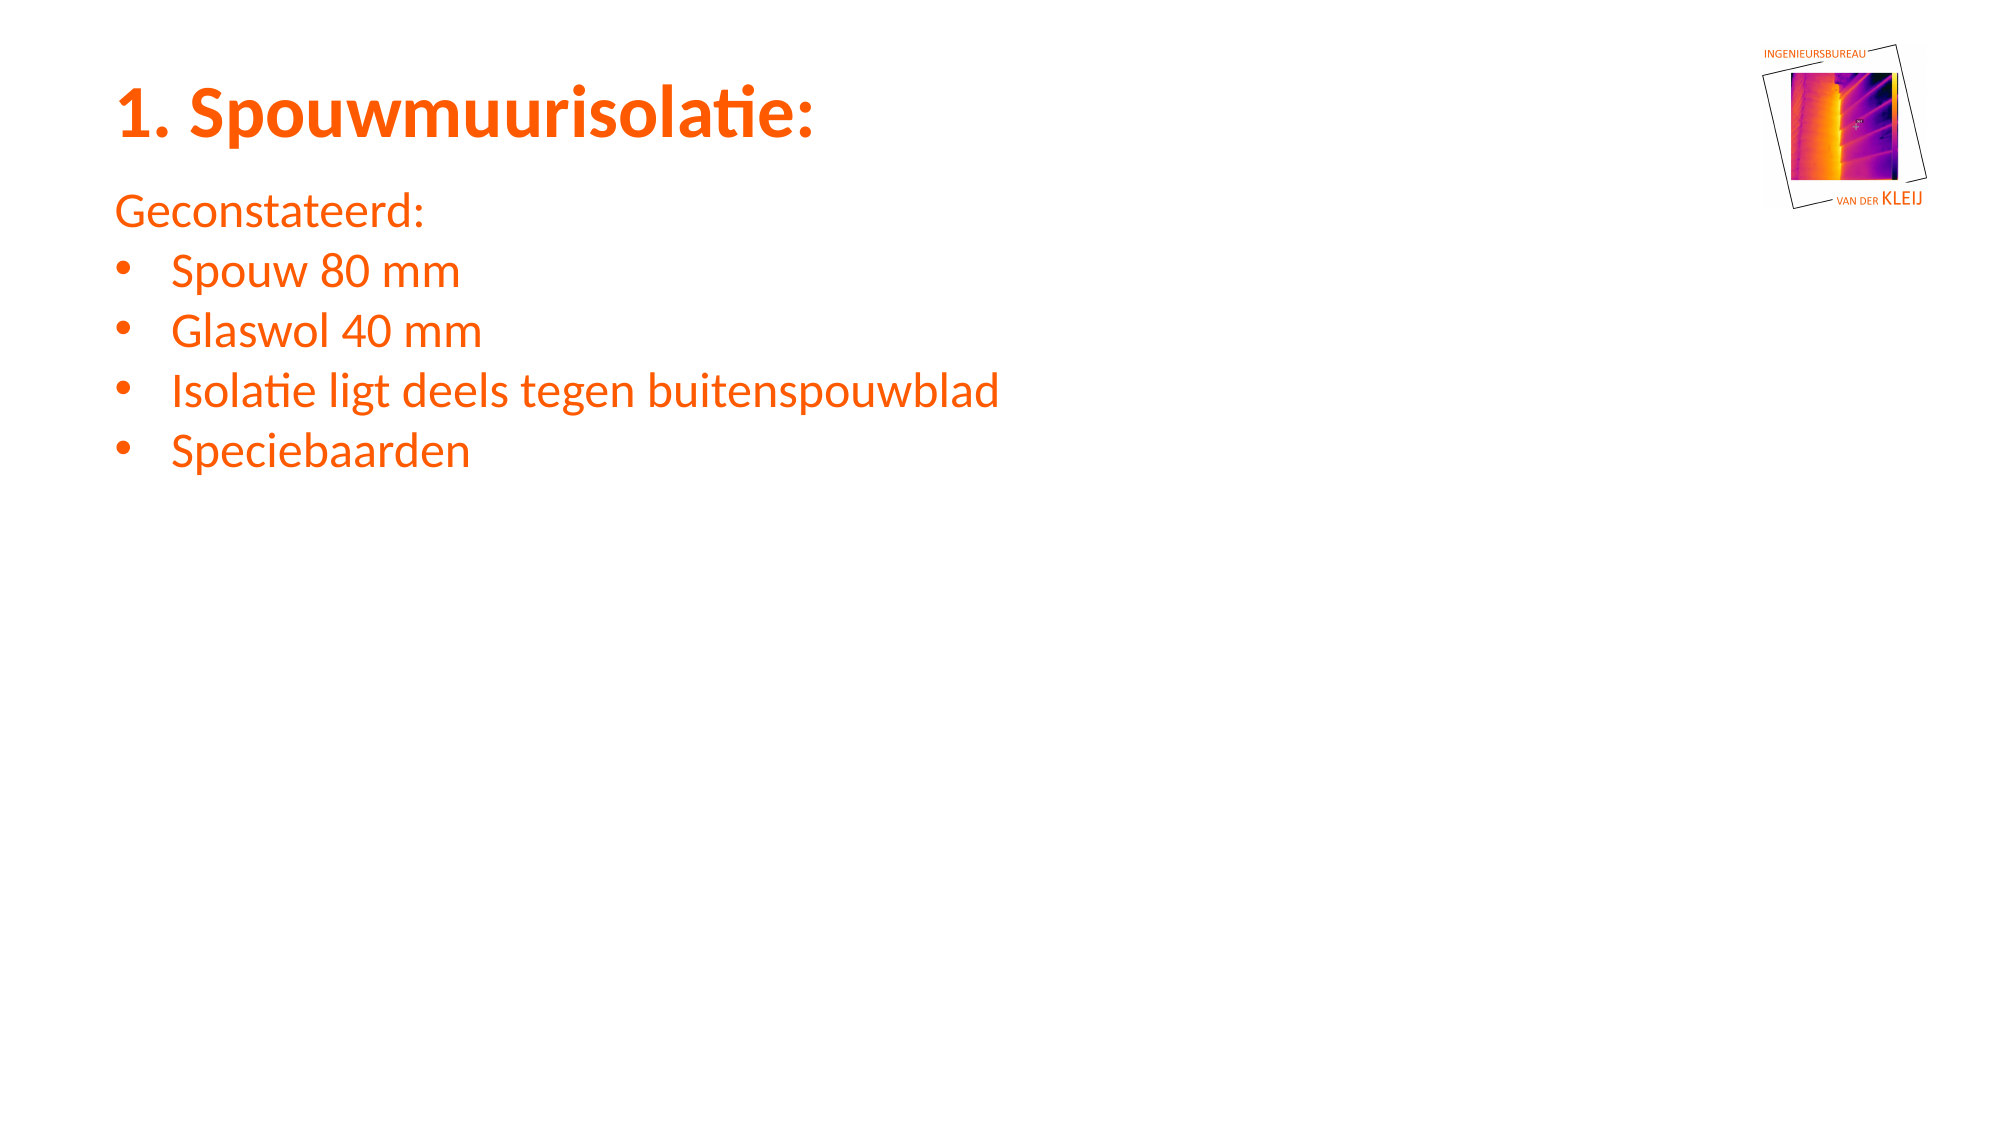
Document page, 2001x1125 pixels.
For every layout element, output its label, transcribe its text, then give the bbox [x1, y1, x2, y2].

picture [1762, 44, 1927, 209]
text_box Geconstateerd: Spouw 80 mm Glaswol 40 mm Isolatie ligt deels tegen buitenspouwblad Speciebaarden [99, 169, 1853, 485]
title 1. Spouwmuurisolatie: [99, 45, 1715, 169]
